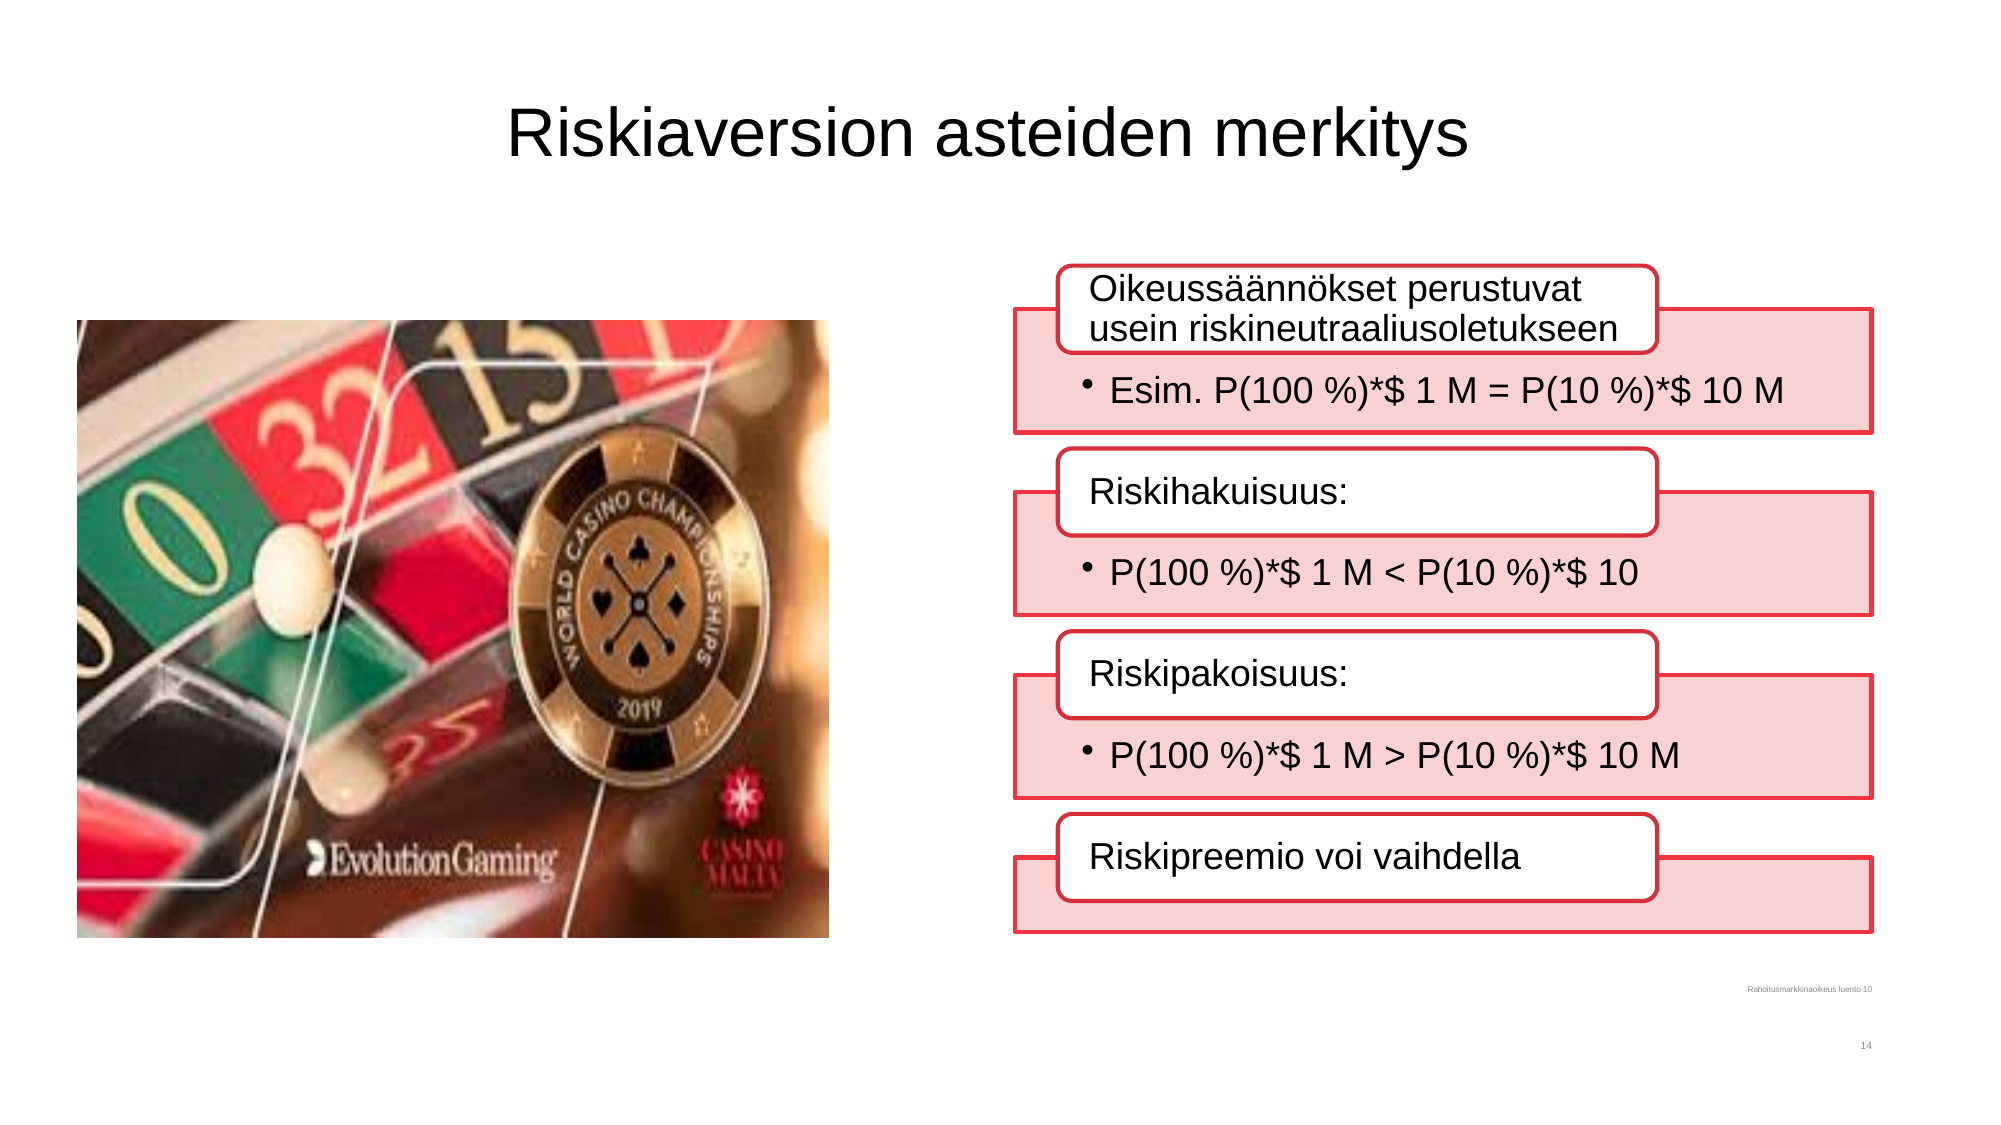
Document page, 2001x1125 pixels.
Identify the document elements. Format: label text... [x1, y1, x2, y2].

footer Rahoitusmarkkinaoikeus luento 10 [1080, 976, 1873, 1003]
slide_number 14 [1080, 1033, 1873, 1060]
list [1014, 259, 1872, 939]
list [77, 320, 829, 939]
title Riskiaversion asteiden merkitys [125, 80, 1872, 258]
